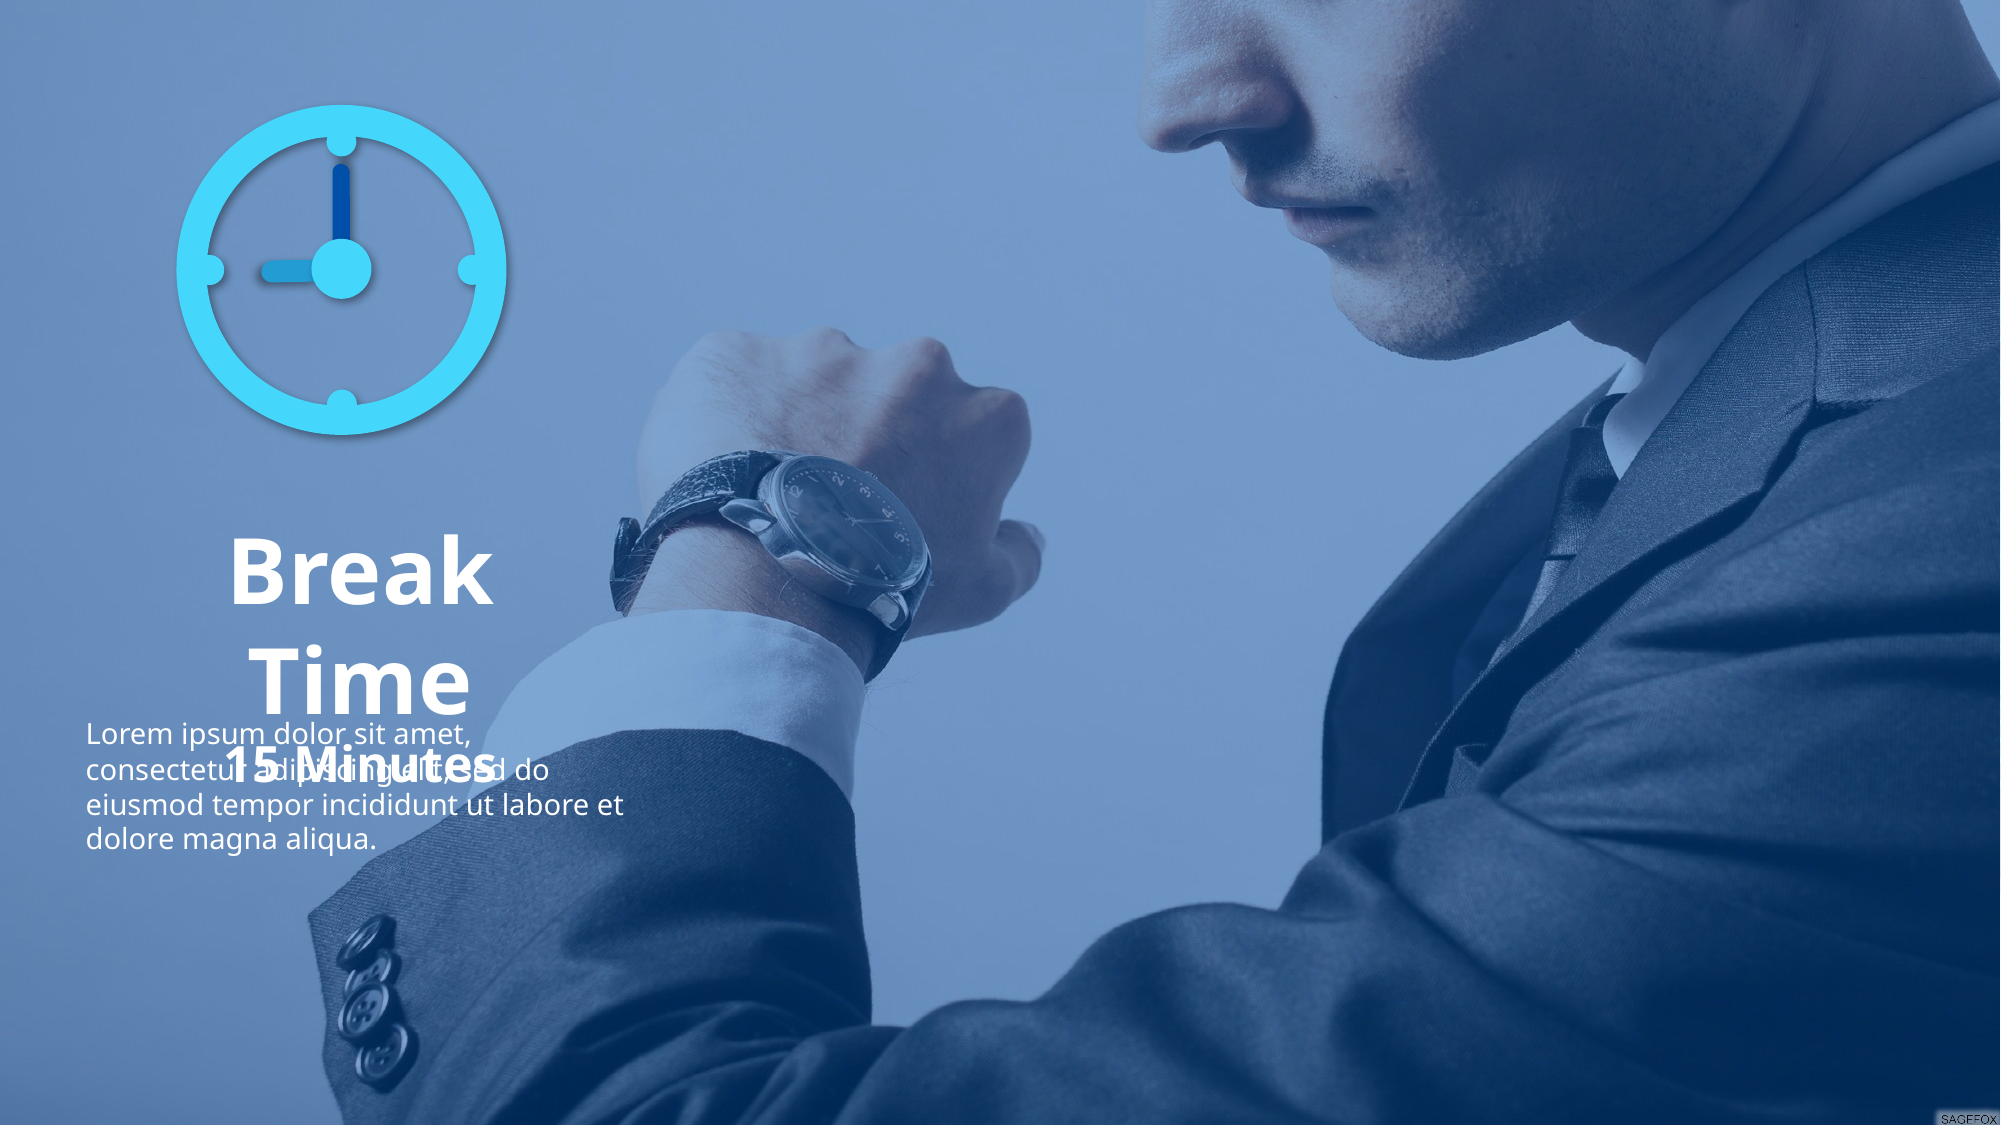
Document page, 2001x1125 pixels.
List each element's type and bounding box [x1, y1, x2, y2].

text_box [70, 505, 641, 830]
text_box [291, 291, 379, 373]
text_box [291, 176, 379, 237]
text_box [262, 237, 431, 291]
text_box [175, 103, 508, 436]
picture [1938, 1114, 1999, 1125]
text_box [0, 0, 2000, 1125]
